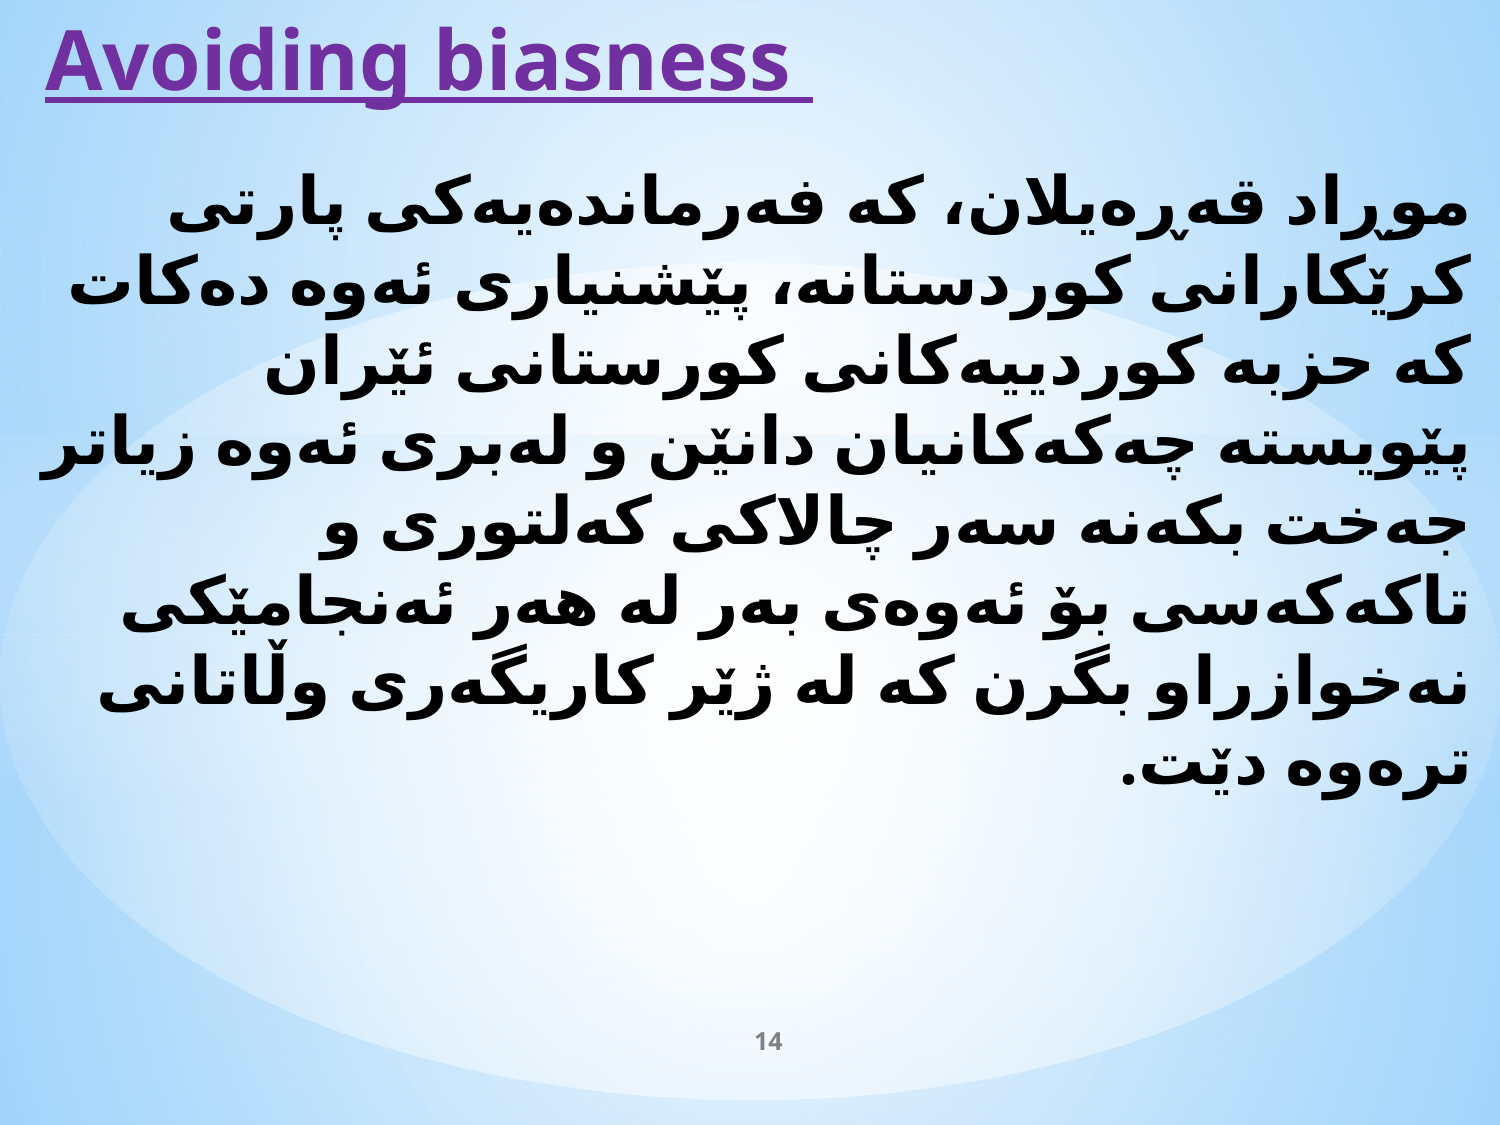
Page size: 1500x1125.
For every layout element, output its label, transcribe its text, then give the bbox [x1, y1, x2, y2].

subtitle موڕاد قەڕەیلان، کە فەرماندەیەکی پارتی کرێکارانی کوردستانە، پێشنیاری ئەوە دەکات کە حزبە کوردییەکانی کورستانی ئێران پێویستە چەکەکانیان دانێن و لەبری ئەوە زیاتر جەخت بکەنە سەر چالاکی کەلتوری و تاکەکەسی بۆ ئەوەی بەر لە هەر ئەنجامێکی نەخوازراو بگرن کە لە ژێر کاریگەری وڵاتانی ترەوە دێت. [0, 163, 1488, 1113]
title Avoiding biasness [0, 0, 1488, 163]
slide_number 14 [624, 1012, 925, 1073]
